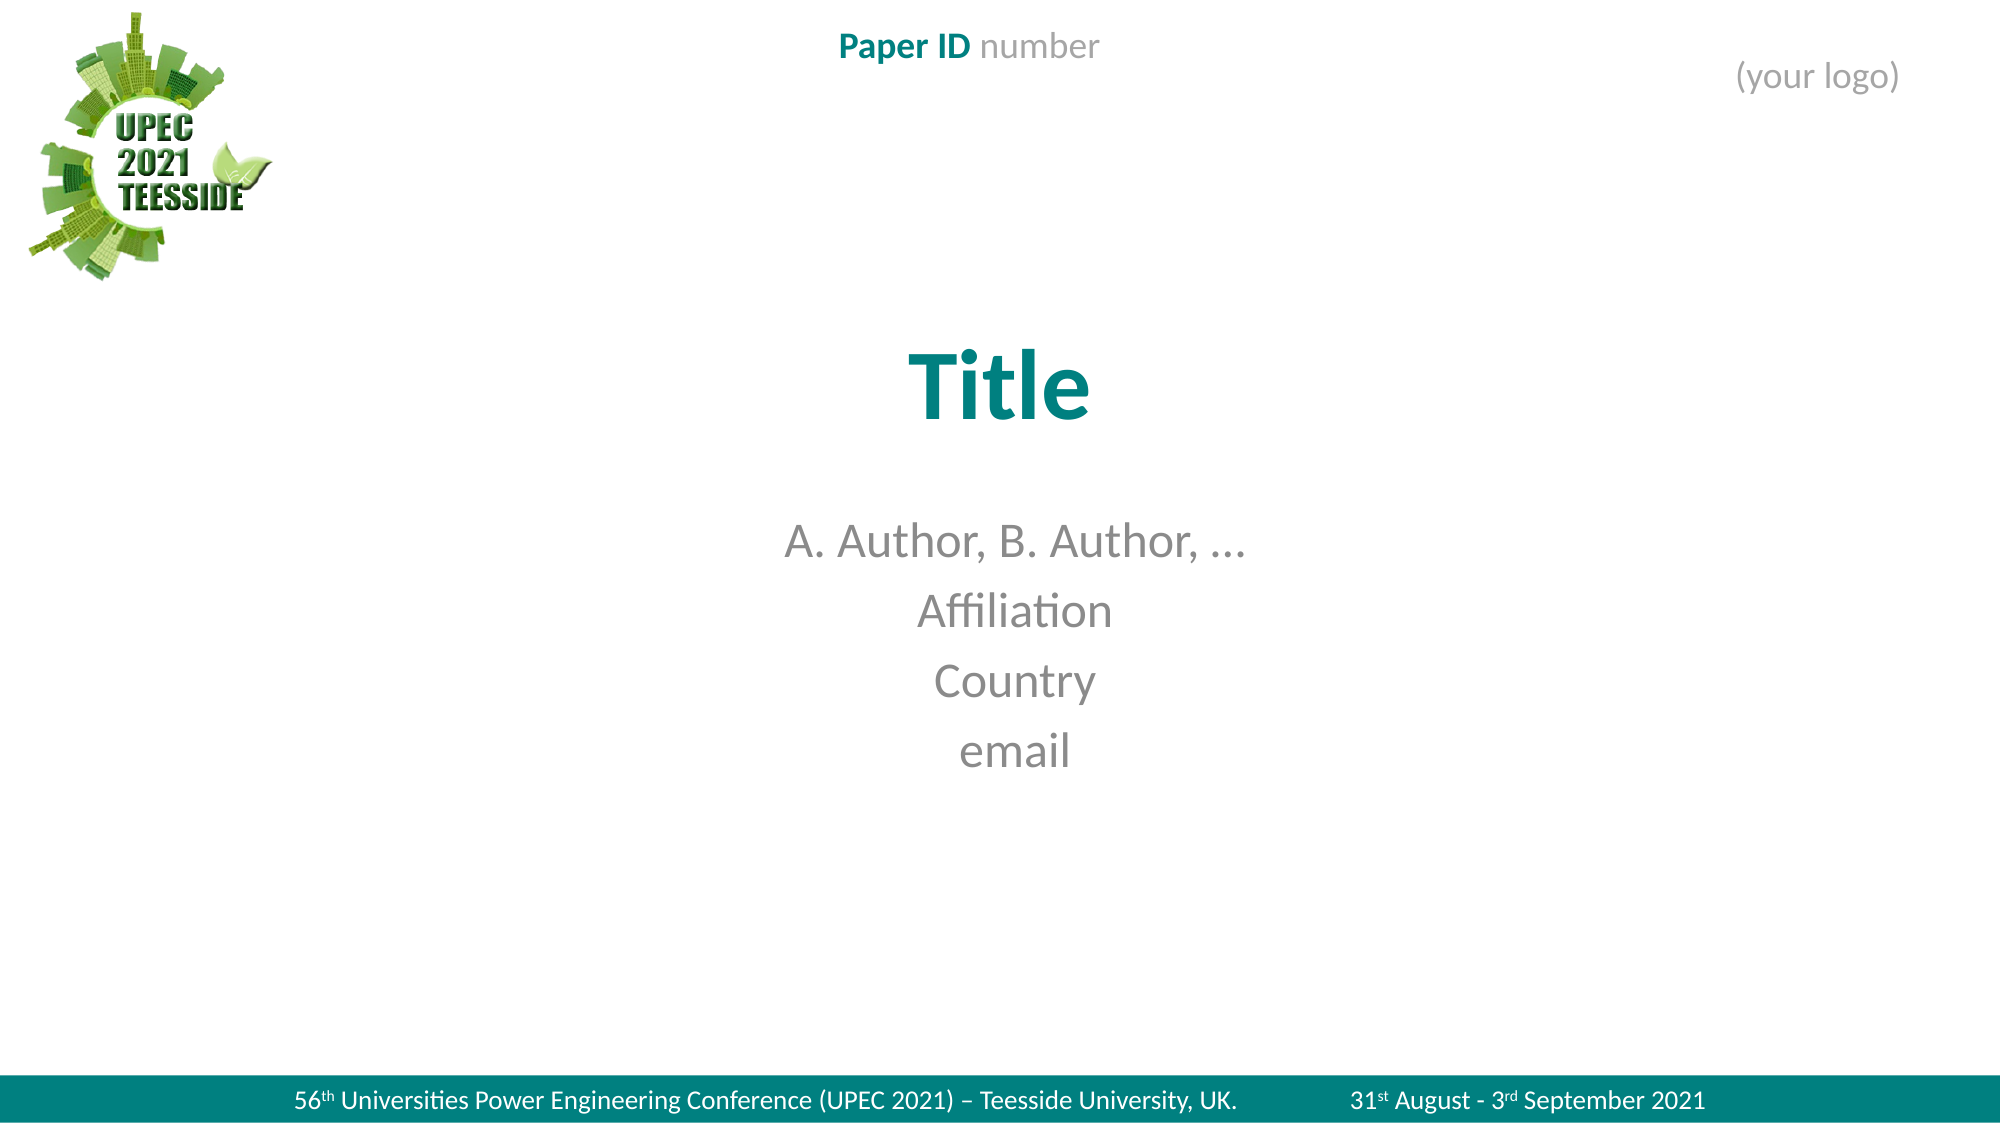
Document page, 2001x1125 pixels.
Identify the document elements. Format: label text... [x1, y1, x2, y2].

title Title [150, 259, 1850, 501]
text_box Paper ID number [824, 13, 1176, 74]
text_box (your logo) [1697, 43, 1939, 104]
picture [20, 0, 280, 314]
subtitle A. Author, B. Author, … Affiliation Country email [315, 500, 1716, 788]
